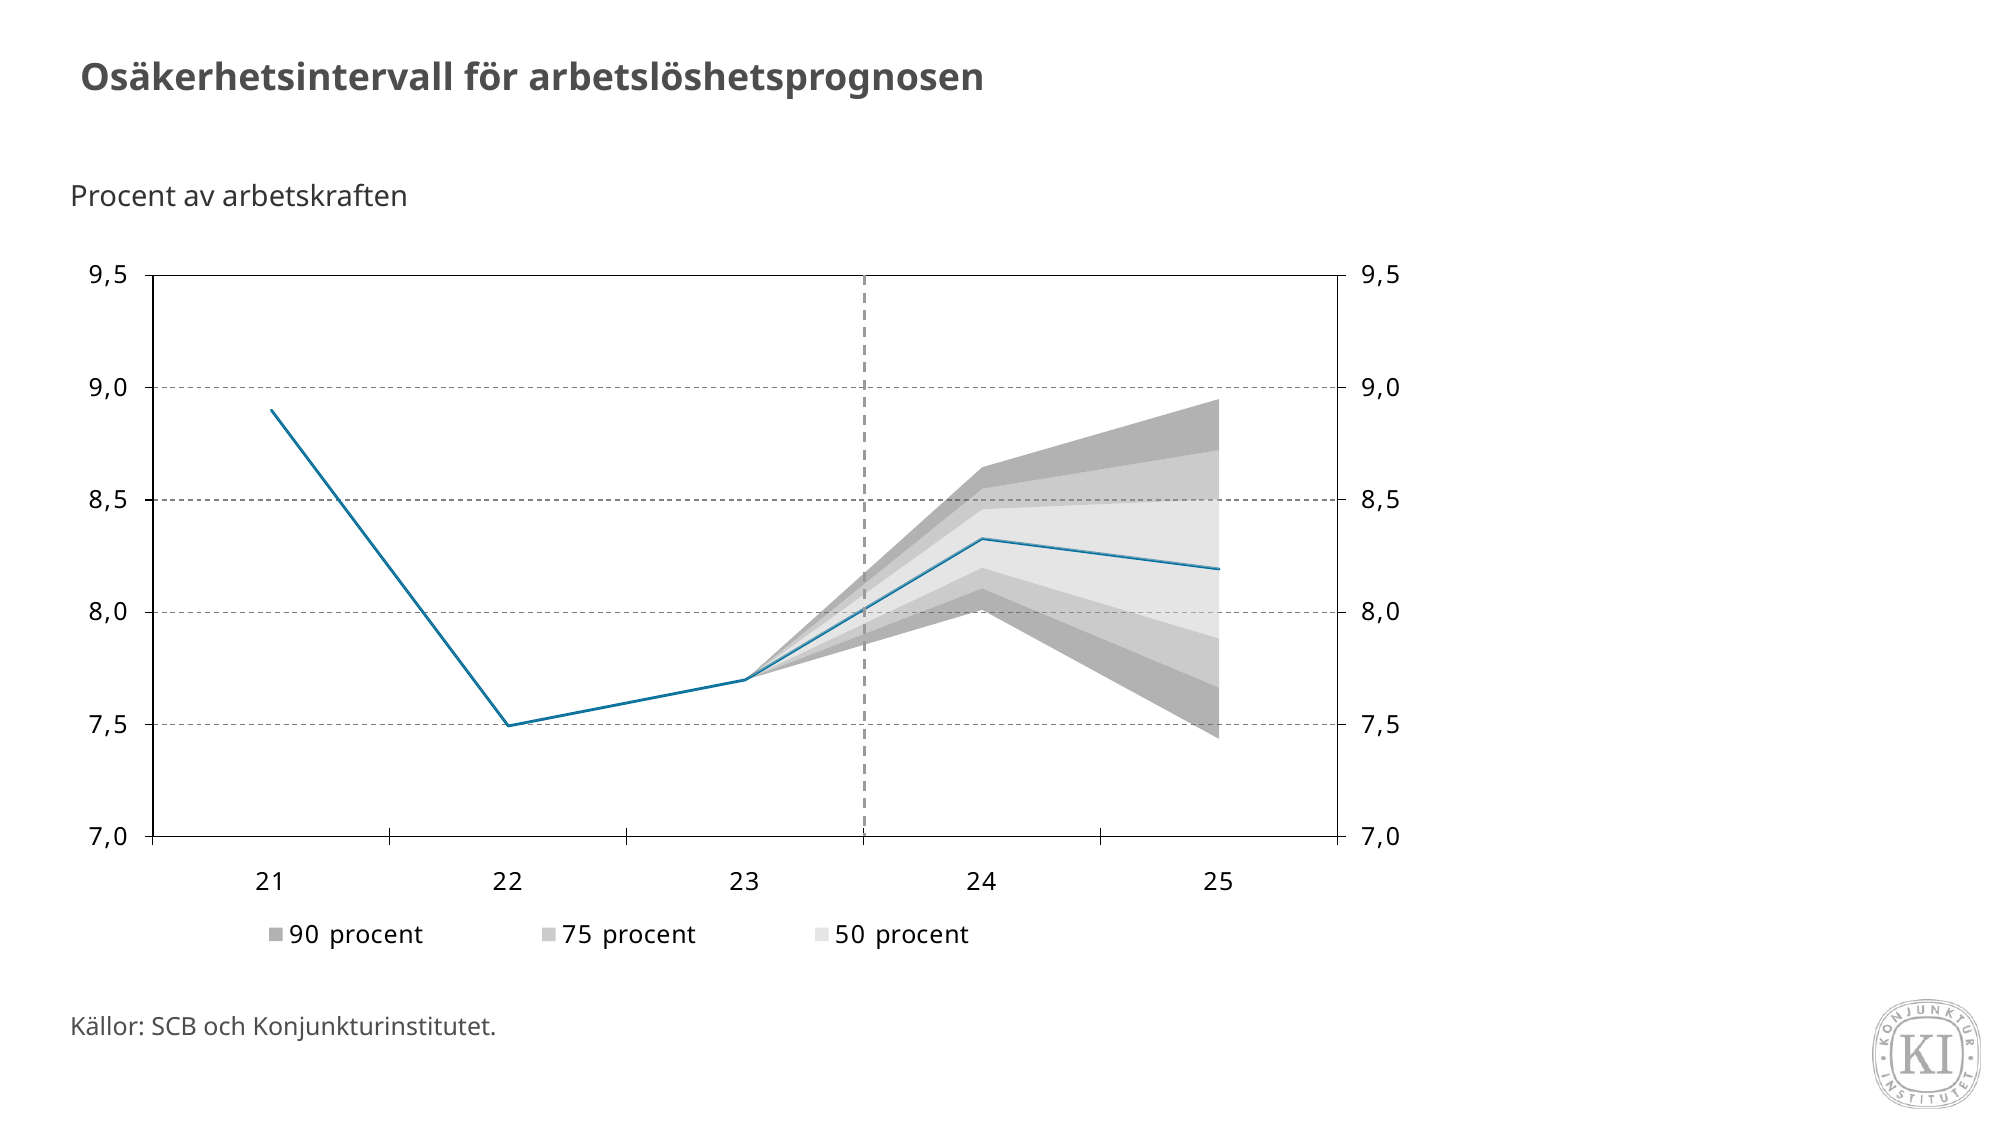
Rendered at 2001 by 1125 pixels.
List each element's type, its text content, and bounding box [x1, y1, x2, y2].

title Osäkerhetsintervall för arbetslöshetsprognosen [55, 45, 1476, 128]
subtitle Källor: SCB och Konjunkturinstitutet. [55, 1003, 1476, 1106]
picture [1872, 999, 1981, 1109]
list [72, 249, 1491, 984]
list Procent av arbetskraften [55, 137, 1476, 220]
